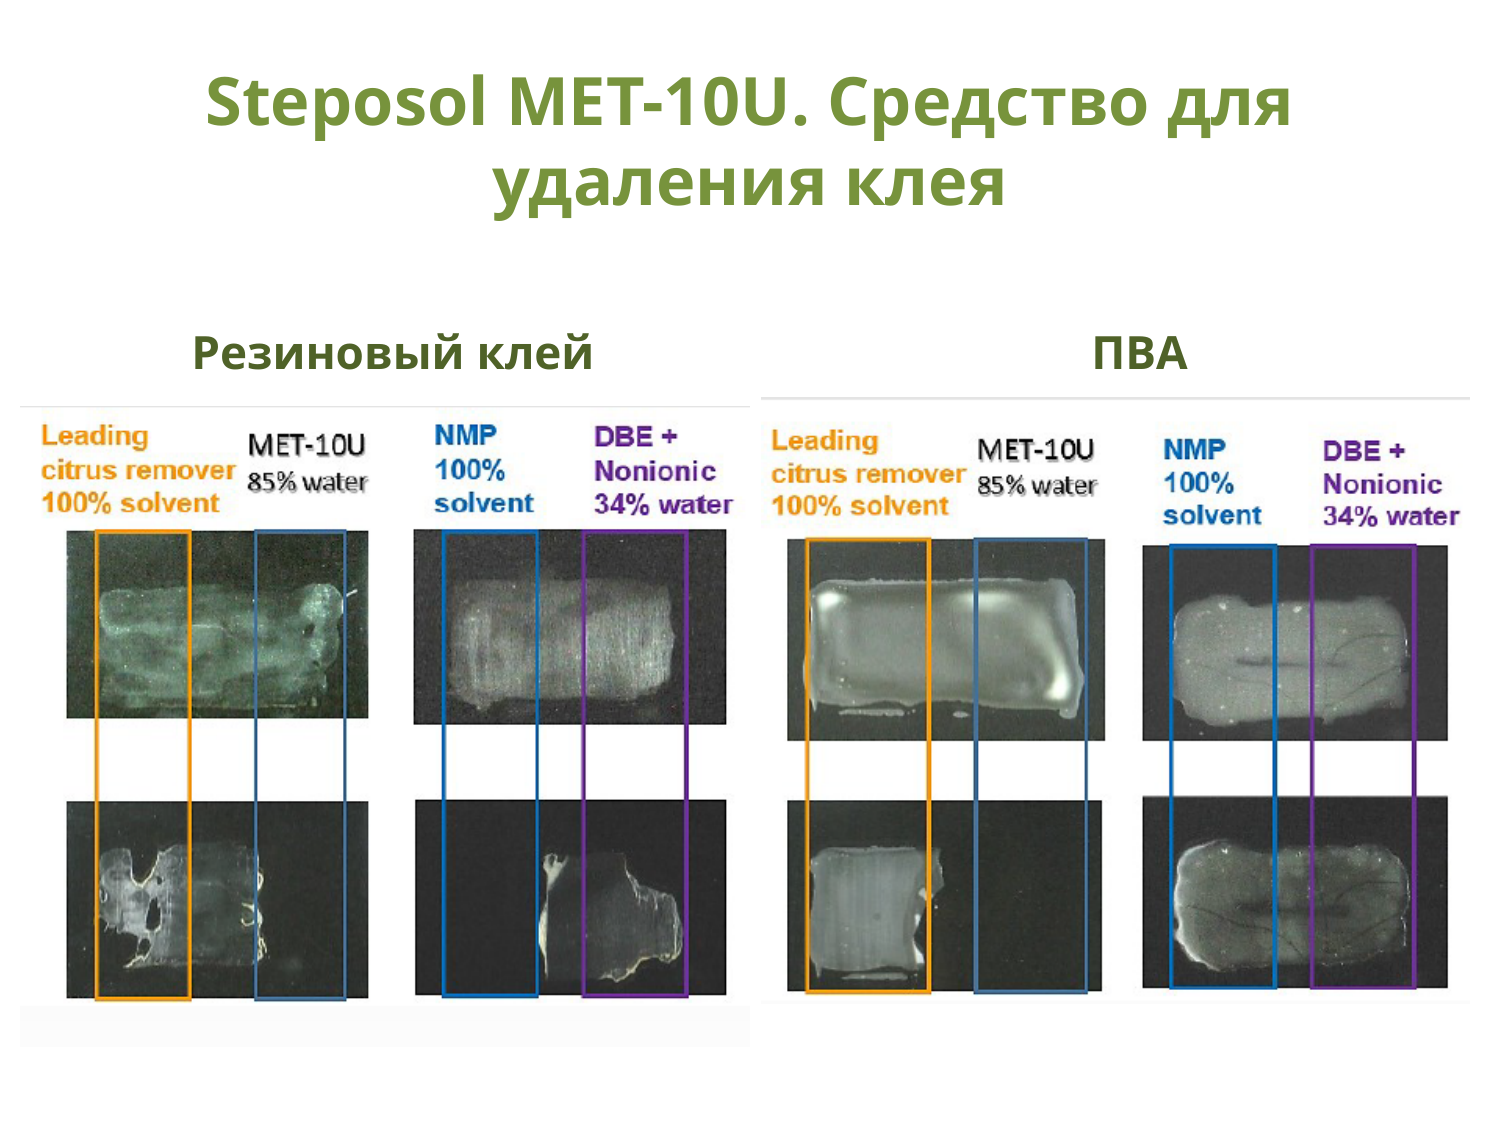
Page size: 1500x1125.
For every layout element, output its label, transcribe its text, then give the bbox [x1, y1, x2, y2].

picture [761, 396, 1470, 1004]
picture [19, 405, 751, 1047]
title Steposol MET-10U. Средство для удаления клея [75, 45, 1425, 233]
text_box Резиновый клей ПВА [176, 316, 1289, 386]
